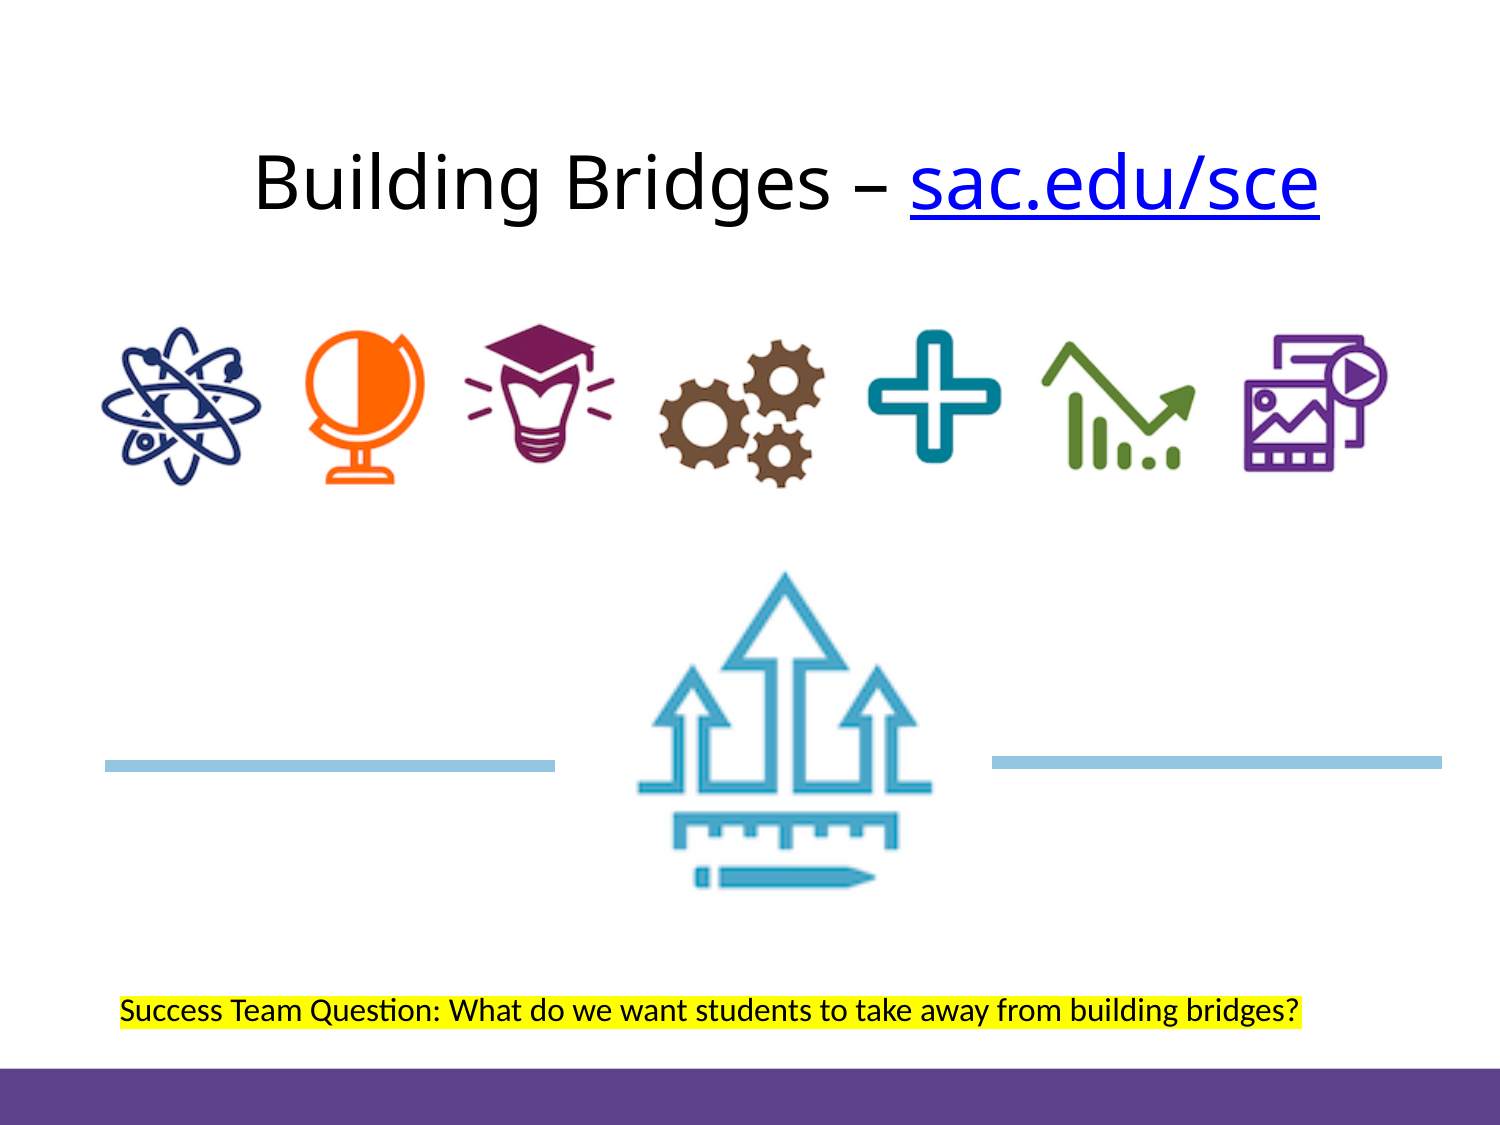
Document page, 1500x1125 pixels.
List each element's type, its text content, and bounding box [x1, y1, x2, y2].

picture [95, 312, 266, 494]
picture [612, 558, 961, 914]
text_box Success Team Question: What do we want students to take away from building bridges? [105, 980, 1402, 1035]
picture [836, 314, 1017, 482]
text_box Building Bridges – sac.edu/sce [237, 126, 1336, 244]
picture [1216, 315, 1394, 479]
picture [286, 312, 447, 494]
picture [1030, 307, 1203, 488]
picture [650, 321, 832, 500]
text_box [0, 1068, 1500, 1125]
picture [450, 297, 627, 480]
